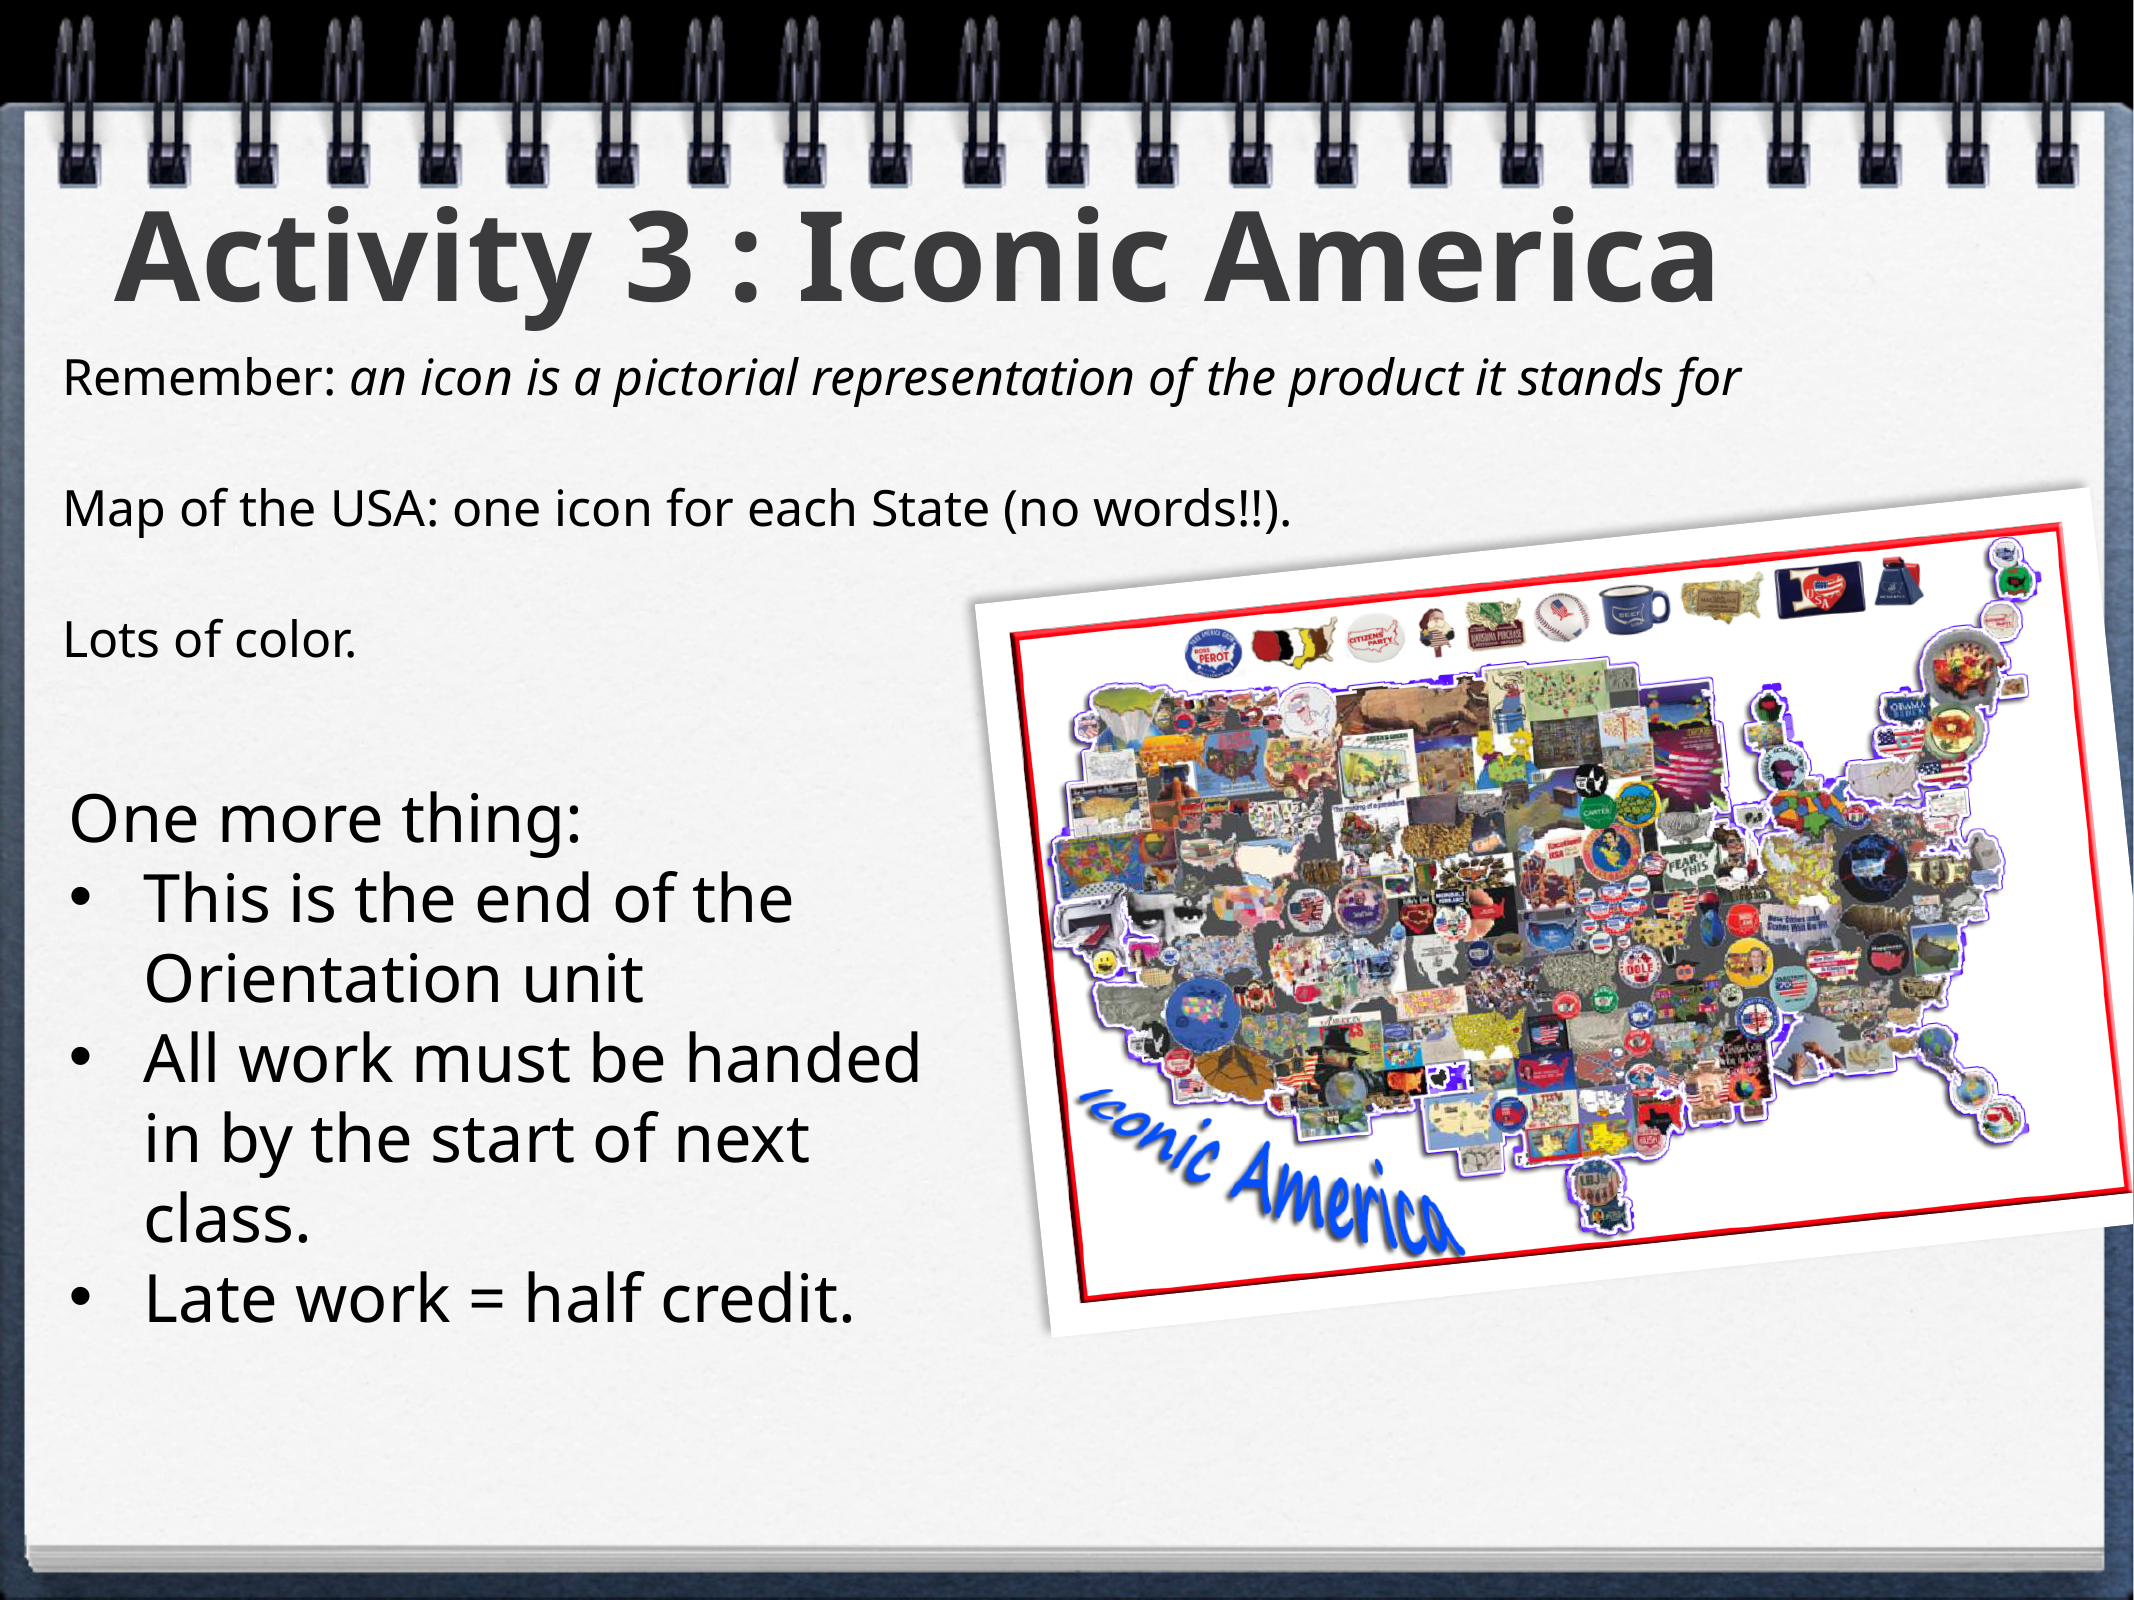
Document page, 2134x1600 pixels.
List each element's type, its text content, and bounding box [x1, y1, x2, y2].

list Remember: an icon is a pictorial representation of the product it stands for Map of the USA: one icon for each State (no words!!). Lots of color. [54, 337, 2055, 575]
text_box One more thing: This is the end of the Orientation unit All work must be handed in by the start of next class. Late work = half credit. [54, 768, 992, 1423]
picture [0, 0, 2134, 1600]
title Activity 3 : Iconic America [106, 63, 2080, 335]
